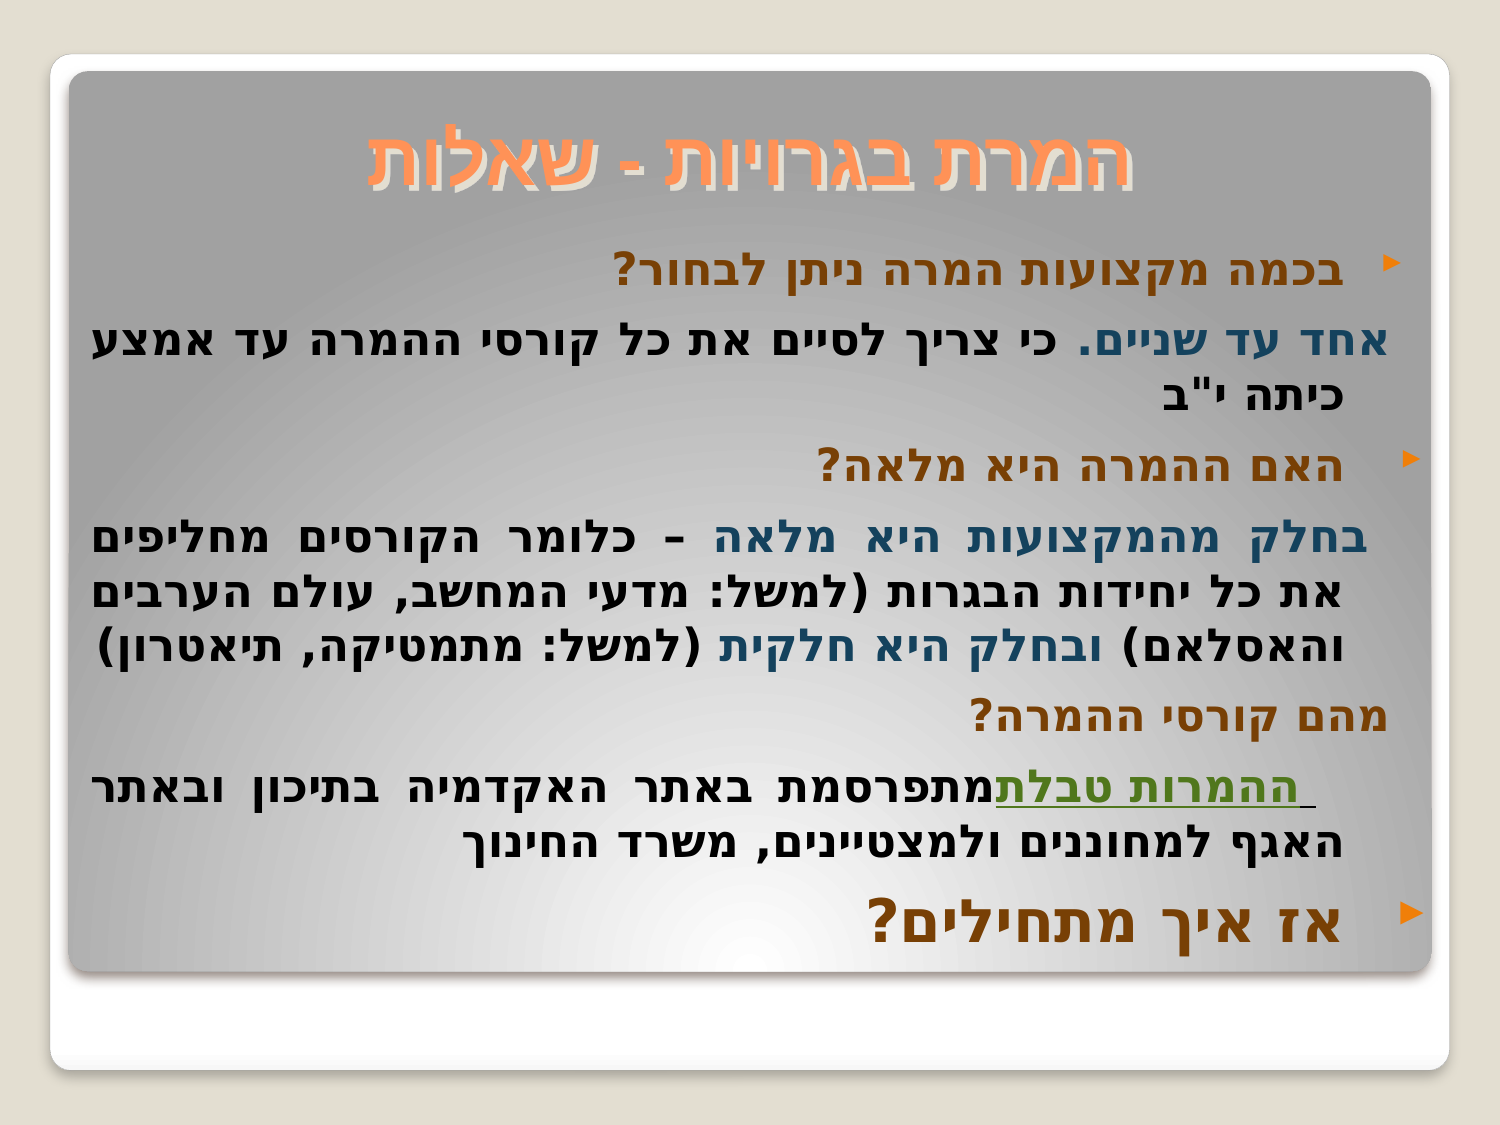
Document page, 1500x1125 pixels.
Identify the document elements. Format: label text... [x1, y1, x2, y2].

title המרת בגרויות - שאלות [75, 45, 1425, 209]
list בכמה מקצועות המרה ניתן לבחור? אחד עד שניים. כי צריך לסיים את כל קורסי ההמרה עד אמצע כיתה י"ב האם ההמרה היא מלאה? בחלק מהמקצועות היא מלאה – כלומר הקורסים מחליפים את כל יחידות הבגרות (למשל: מדעי המחשב, עולם הערבים והאסלאם) ובחלק היא חלקית (למשל: מתמטיקה, תיאטרון) מהם קורסי ההמרה? טבלת ההמרות מתפרסמת באתר האקדמיה בתיכון ובאתר האגף למחוננים ולמצטיינים, משרד החינוך אז איך מתחילים? [75, 231, 1425, 986]
